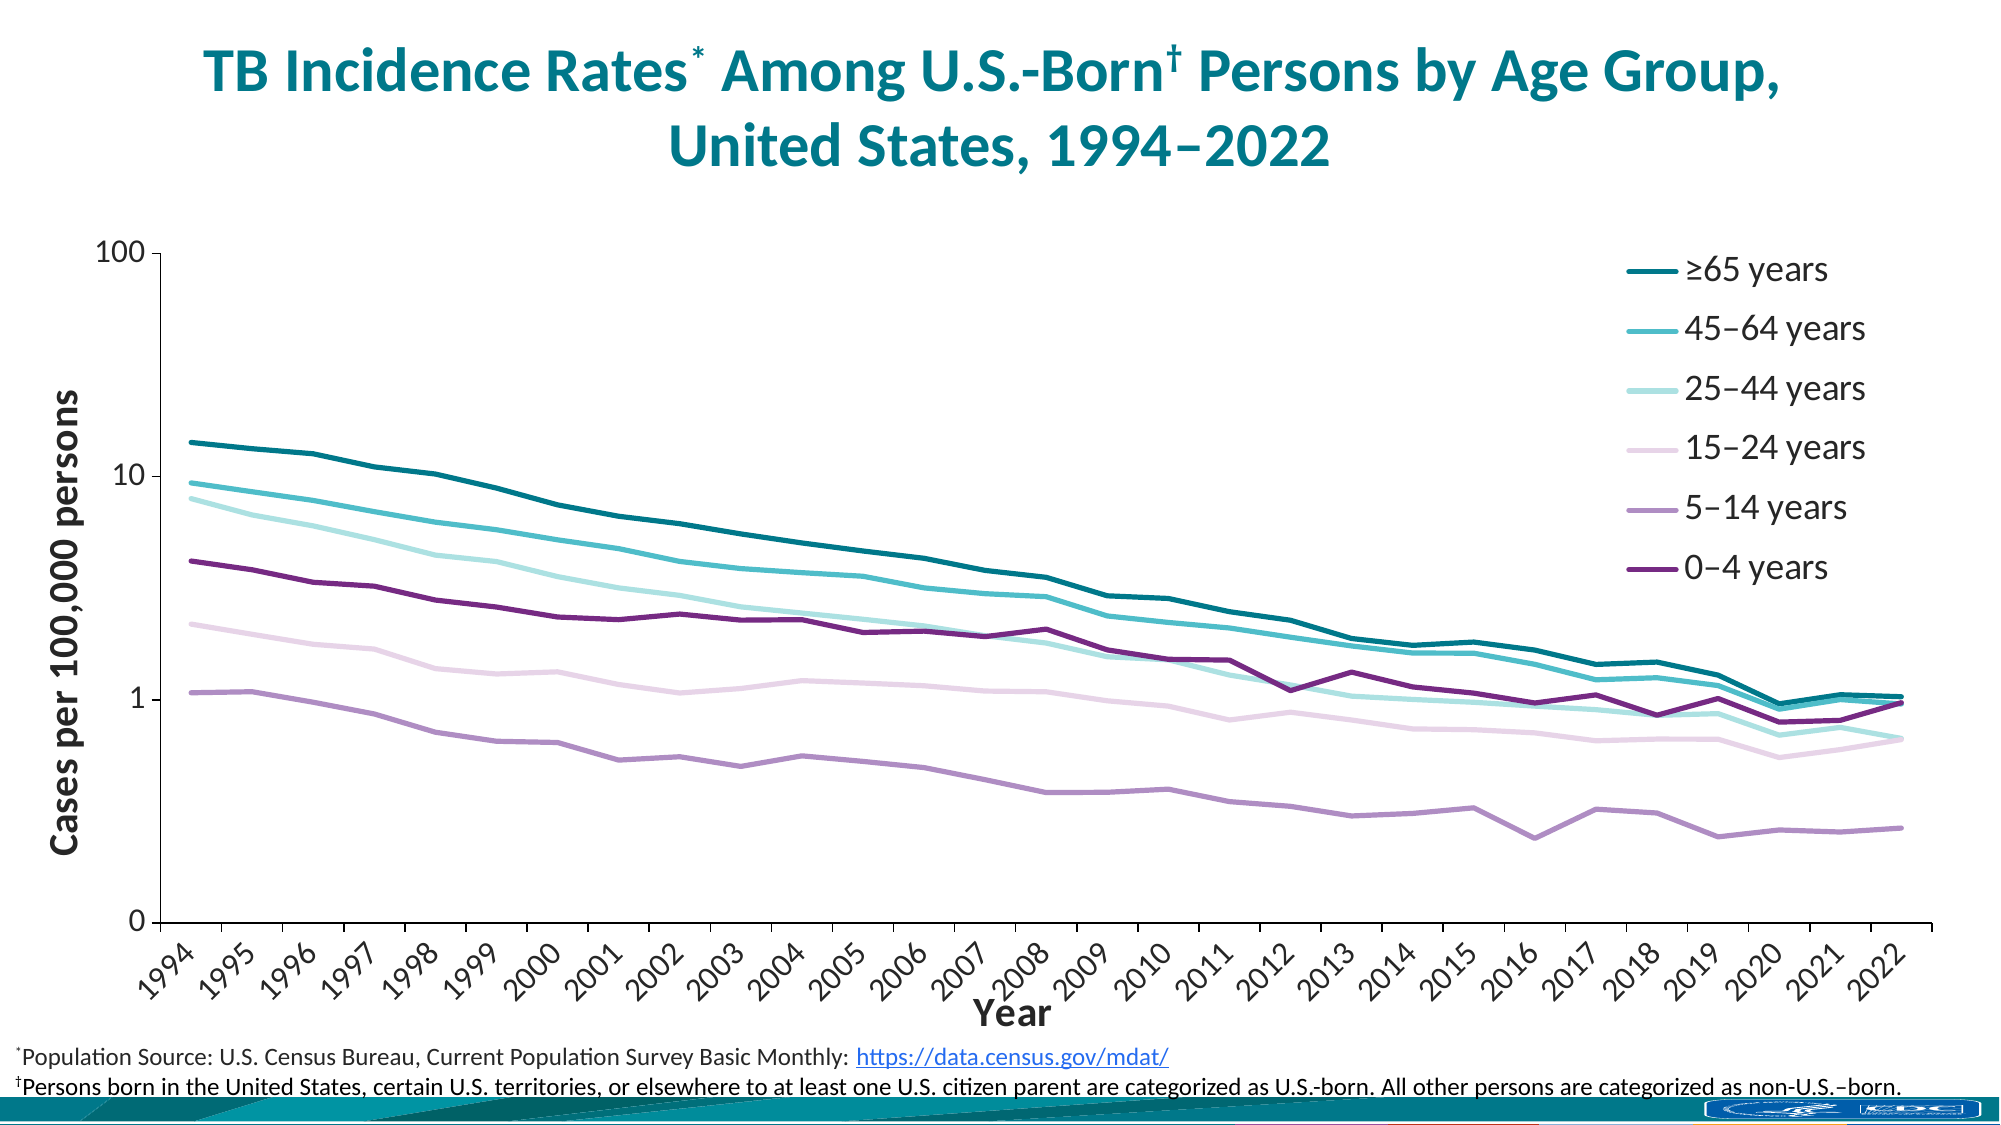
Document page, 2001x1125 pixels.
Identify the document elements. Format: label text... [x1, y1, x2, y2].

chart [33, 206, 1967, 1050]
text_box *Population Source: U.S. Census Bureau, Current Population Survey Basic Monthly: https://data.census.gov/mdat/ †Persons born in the United States, certain U.S. territories, or elsewhere to at least one U.S. citizen parent are categorized as U.S.-born. All other persons are categorized as non-U.S.–born. [0, 1032, 2000, 1108]
title TB Incidence Rates* Among U.S.-Born† Persons by Age Group, United States, 1994–2022 [68, 26, 1932, 186]
